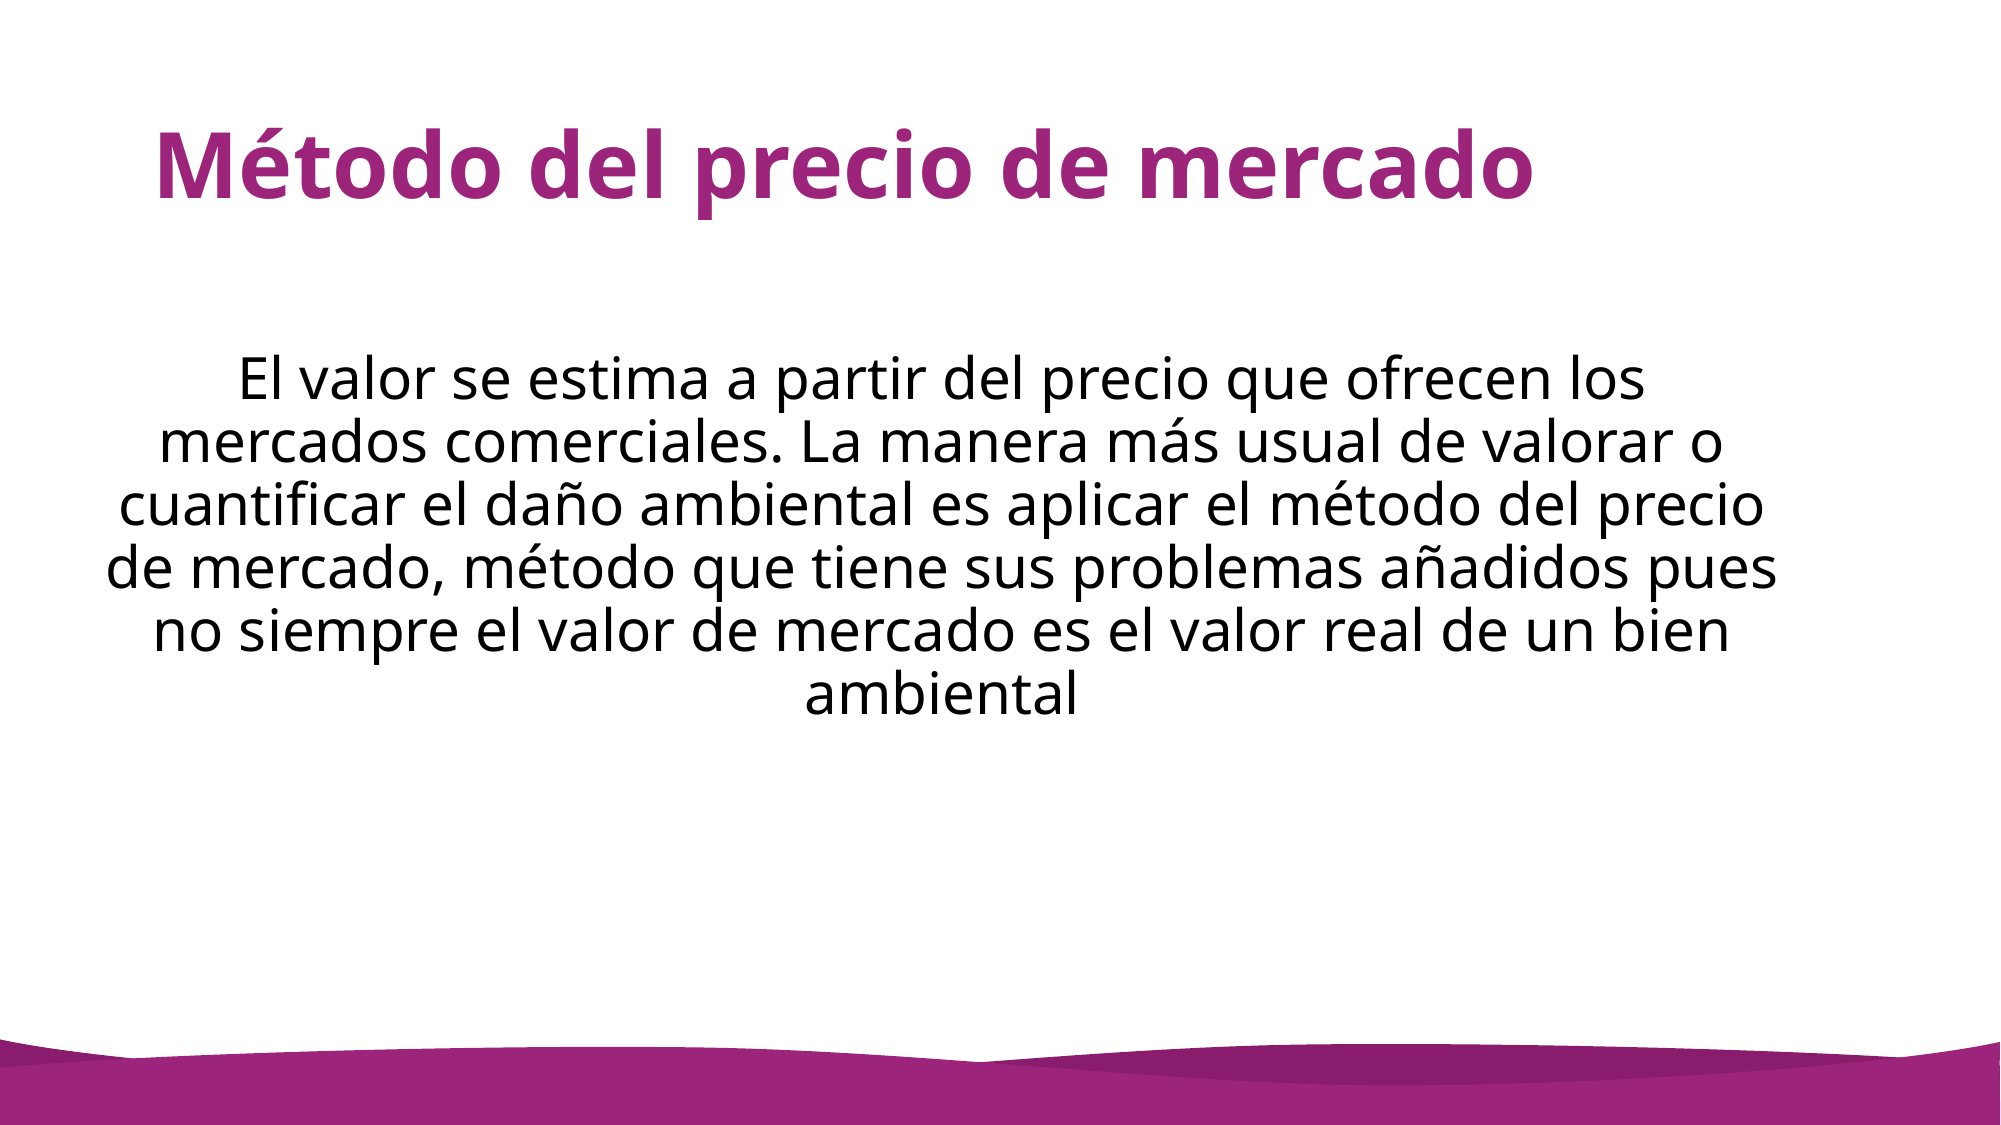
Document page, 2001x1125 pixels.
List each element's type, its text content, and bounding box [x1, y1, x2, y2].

title Método del precio de mercado [137, 59, 1863, 278]
list El valor se estima a partir del precio que ofrecen los mercados comerciales. La manera más usual de valorar o cuantificar el daño ambiental es aplicar el método del precio de mercado, método que tiene sus problemas añadidos pues no siempre el valor de mercado es el valor real de un bien ambiental [79, 342, 1805, 992]
